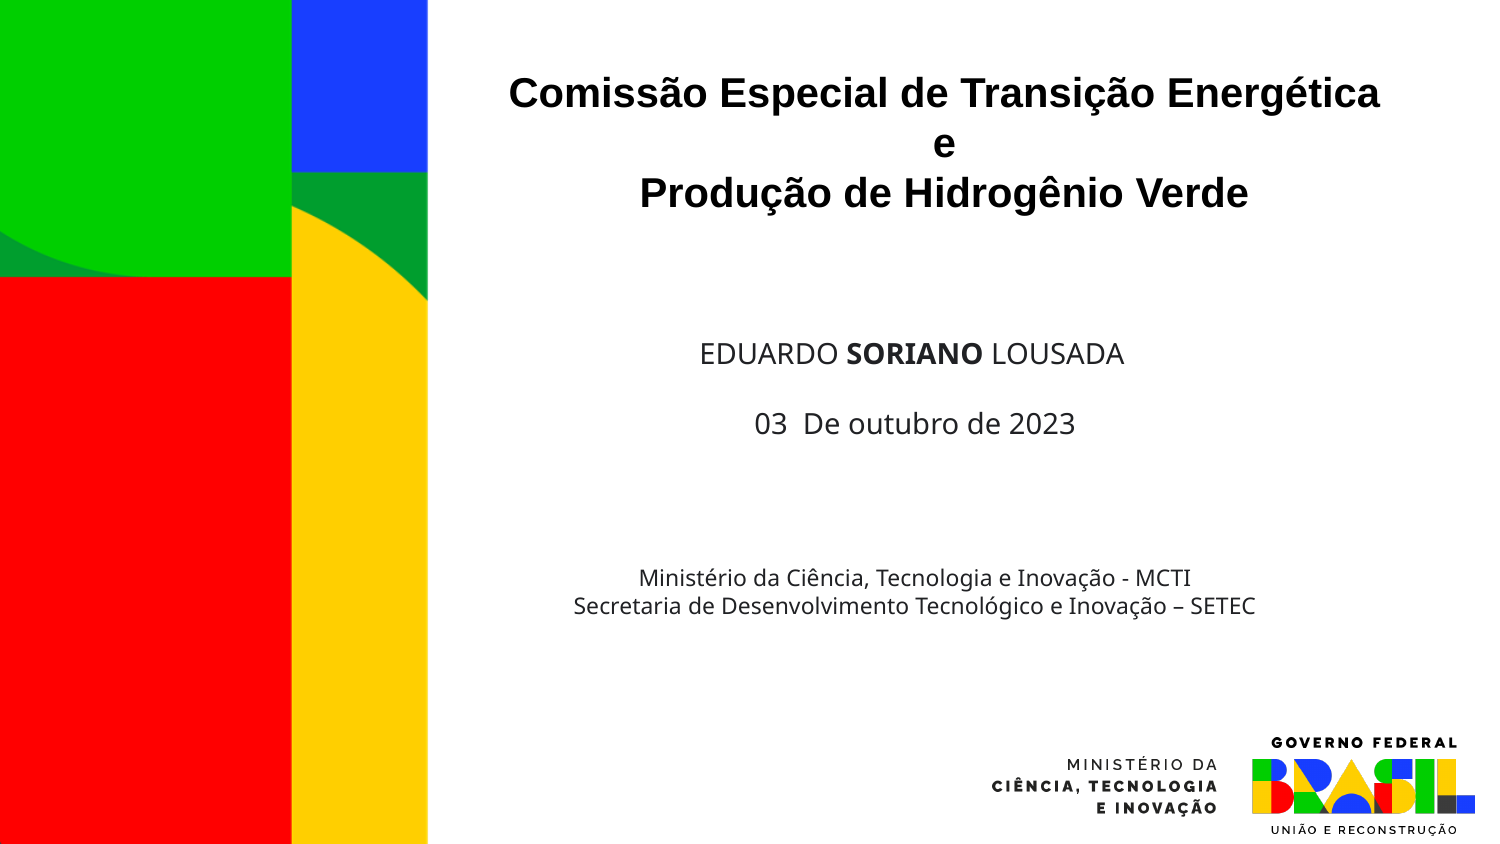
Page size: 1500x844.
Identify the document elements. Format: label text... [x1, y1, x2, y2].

picture [0, 0, 1500, 844]
text_box EDUARDO SORIANO LOUSADA 03 De outubro de 2023 [261, 319, 1500, 525]
title Comissão Especial de Transição Energética e Produção de Hidrogênio Verde [414, 123, 1475, 232]
subtitle Ministério da Ciência, Tecnologia e Inovação - MCTI Secretaria de Desenvolvimento Tecnológico e Inovação – SETEC [261, 549, 1500, 667]
